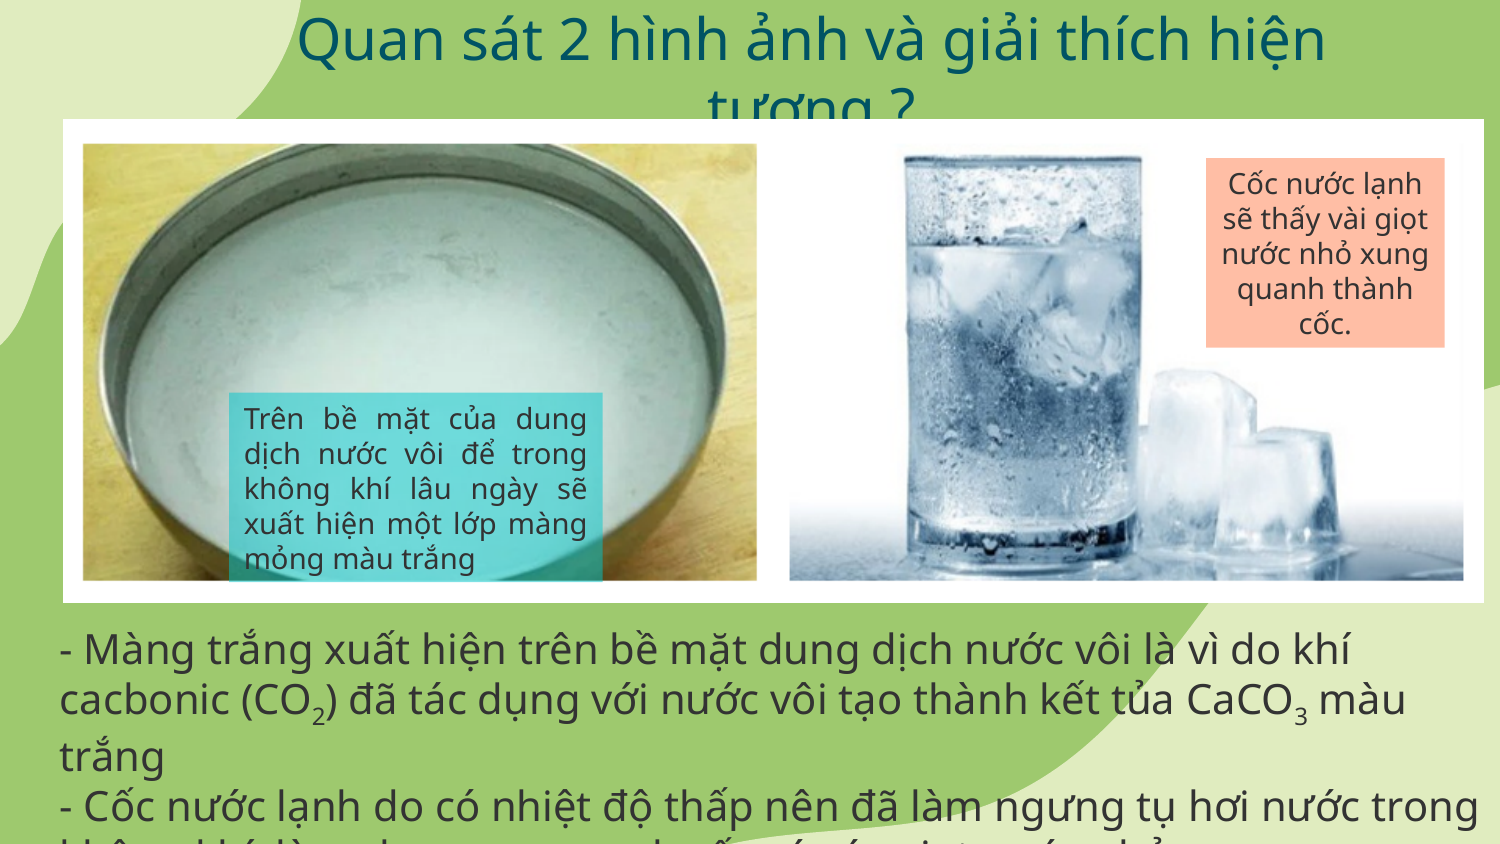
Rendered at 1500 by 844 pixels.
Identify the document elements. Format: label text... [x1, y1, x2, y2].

picture [63, 119, 1485, 603]
title Quan sát 2 hình ảnh và giải thích hiện tượng ? [196, 24, 1428, 118]
text_box - Màng trắng xuất hiện trên bề mặt dung dịch nước vôi là vì do khí cacbonic (CO2) đã tác dụng với nước vôi tạo thành kết tủa CaCO3 màu trắng - Cốc nước lạnh do có nhiệt độ thấp nên đã làm ngưng tụ hơi nước trong không khí, làm cho xung quanh cốc có các giọt nước nhỏ. [44, 615, 1500, 844]
